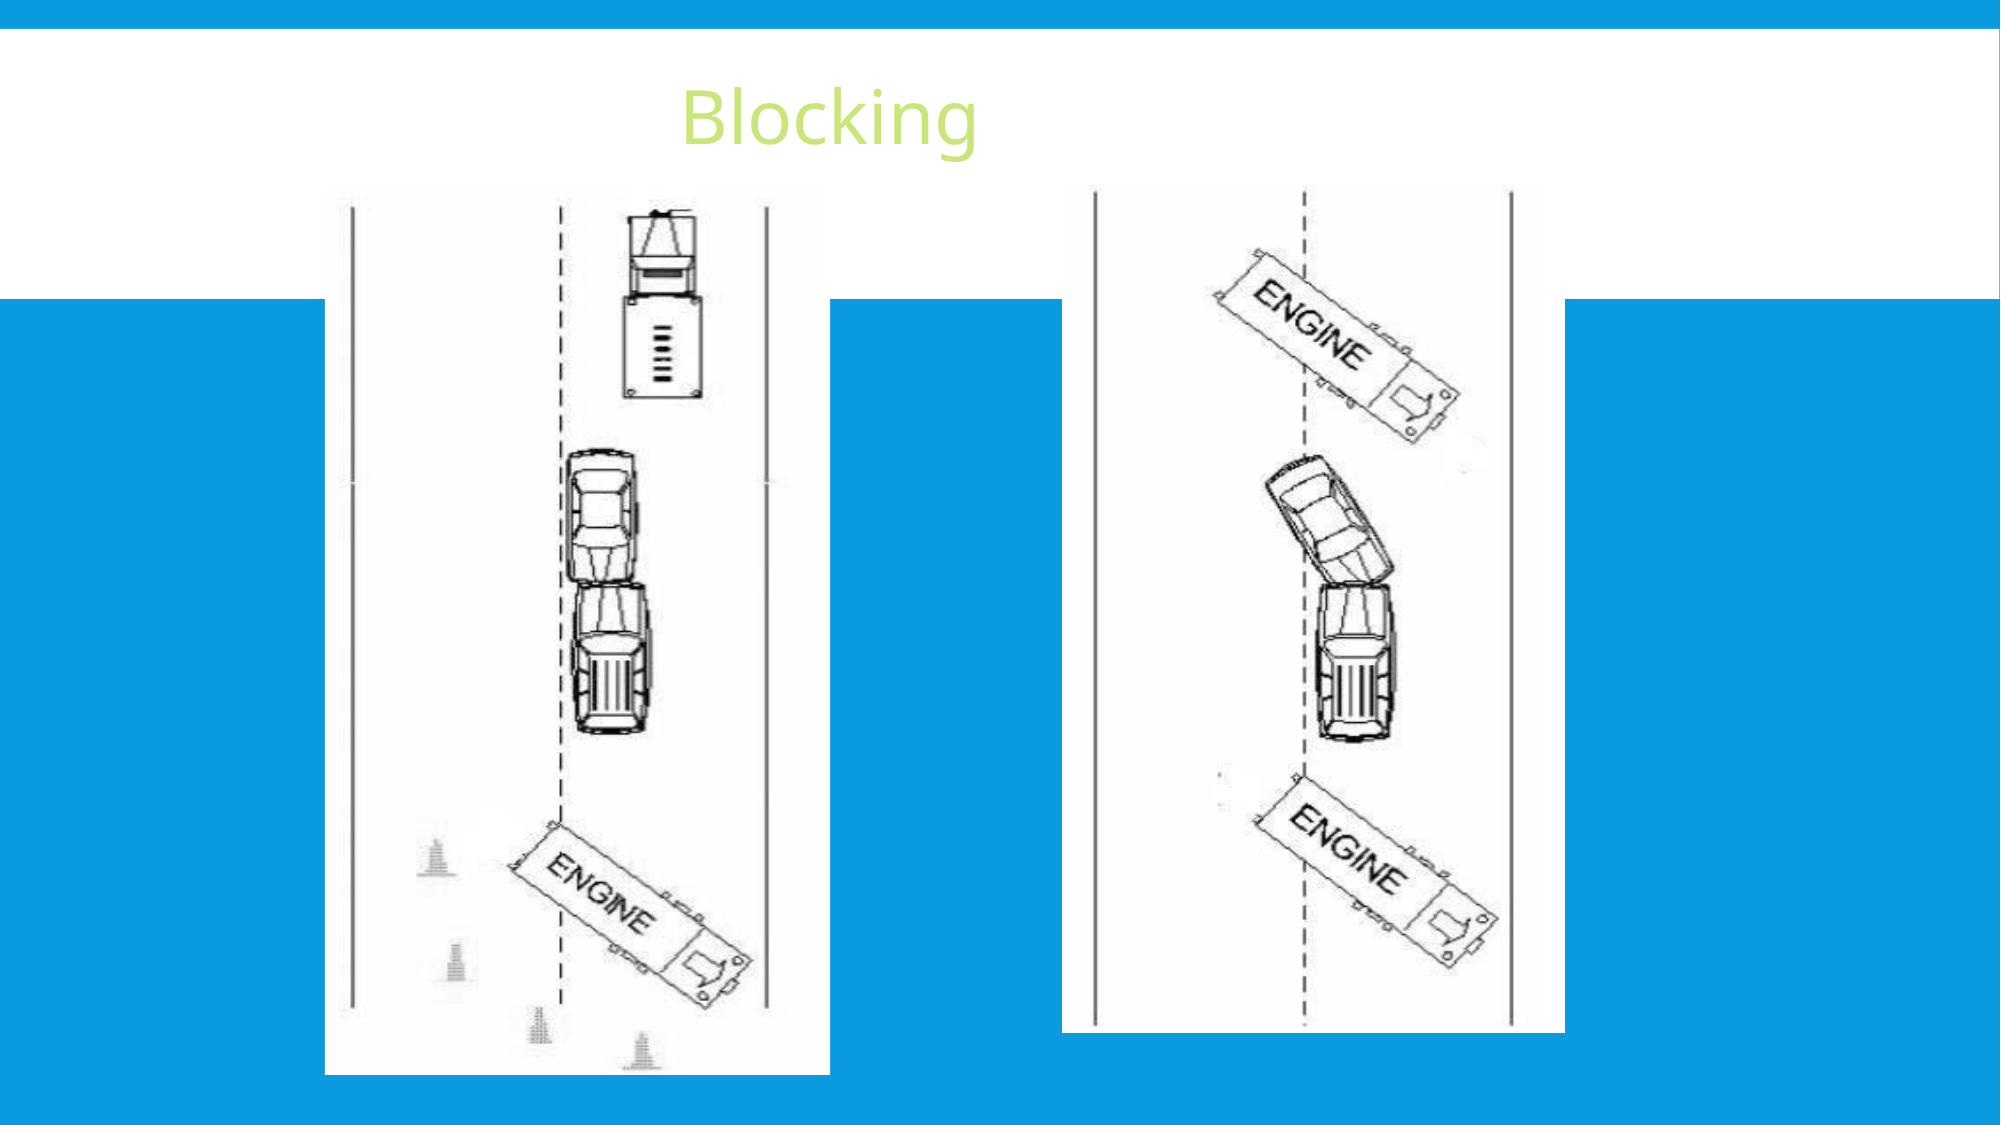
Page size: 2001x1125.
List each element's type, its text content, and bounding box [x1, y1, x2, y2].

text_box Blocking [362, 61, 1298, 167]
picture [1062, 185, 1565, 1032]
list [324, 185, 831, 1076]
